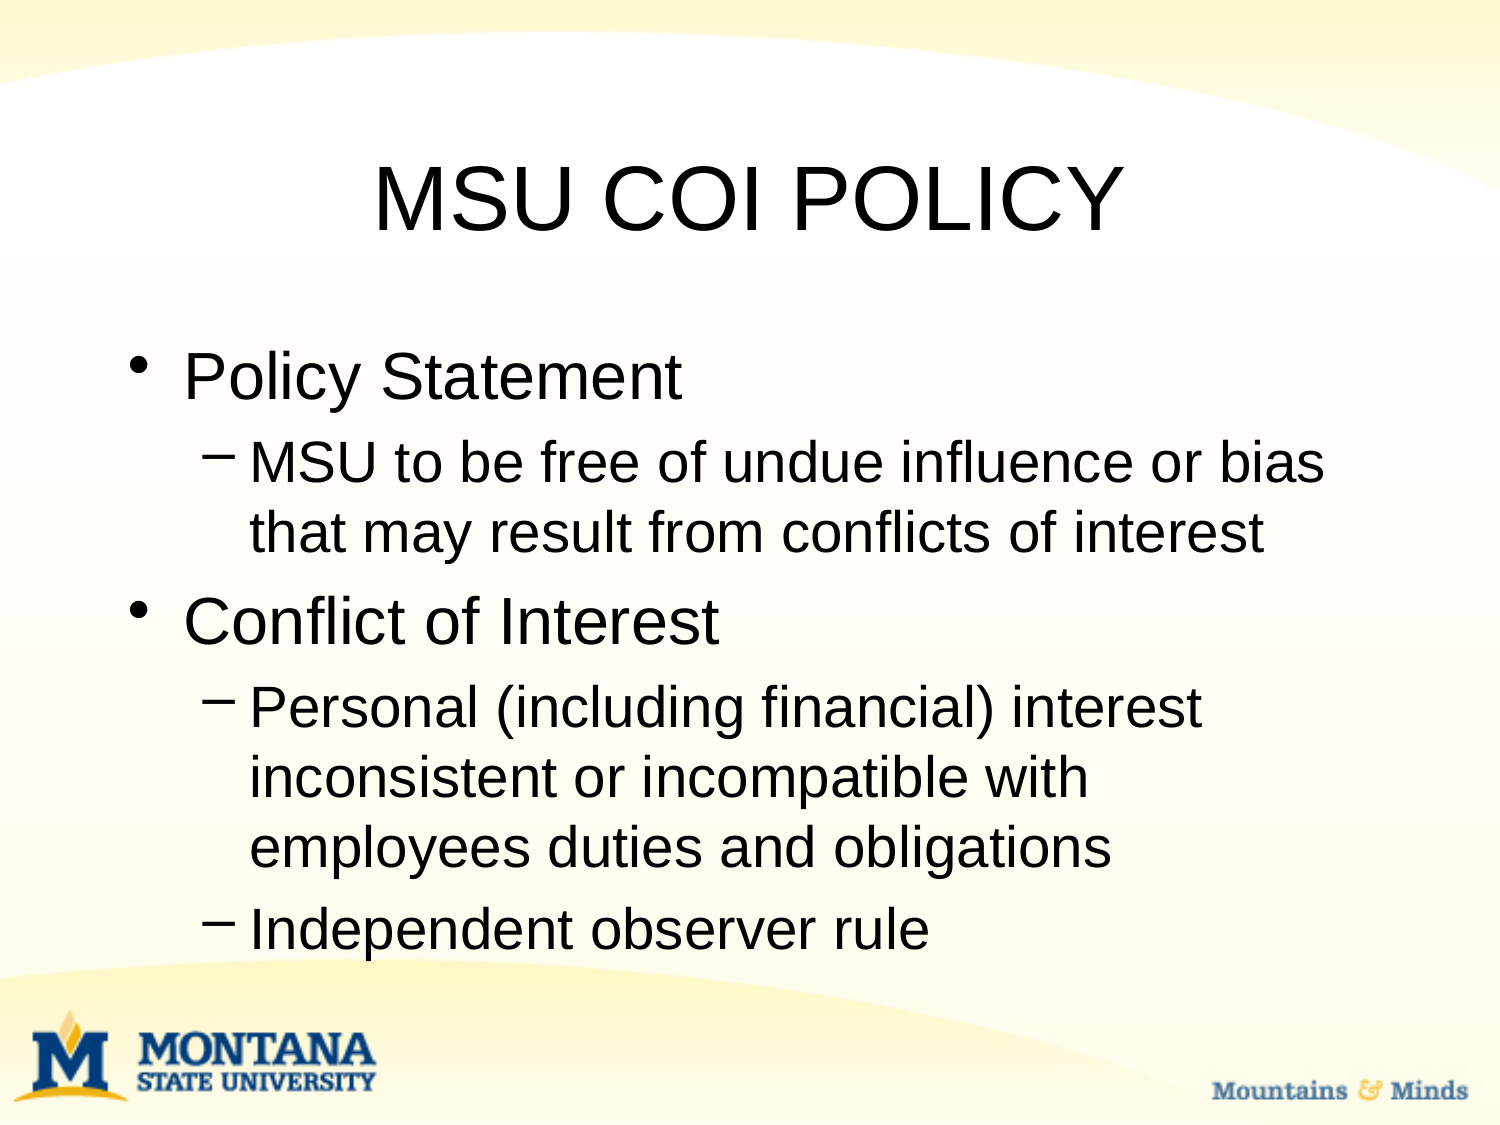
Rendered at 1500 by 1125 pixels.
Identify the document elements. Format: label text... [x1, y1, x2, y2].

list Policy Statement MSU to be free of undue influence or bias that may result from conflicts of interest Conflict of Interest Personal (including financial) interest inconsistent or incompatible with employees duties and obligations Independent observer rule [112, 324, 1388, 1000]
picture [0, 0, 1500, 1125]
title MSU COI POLICY [112, 99, 1388, 288]
